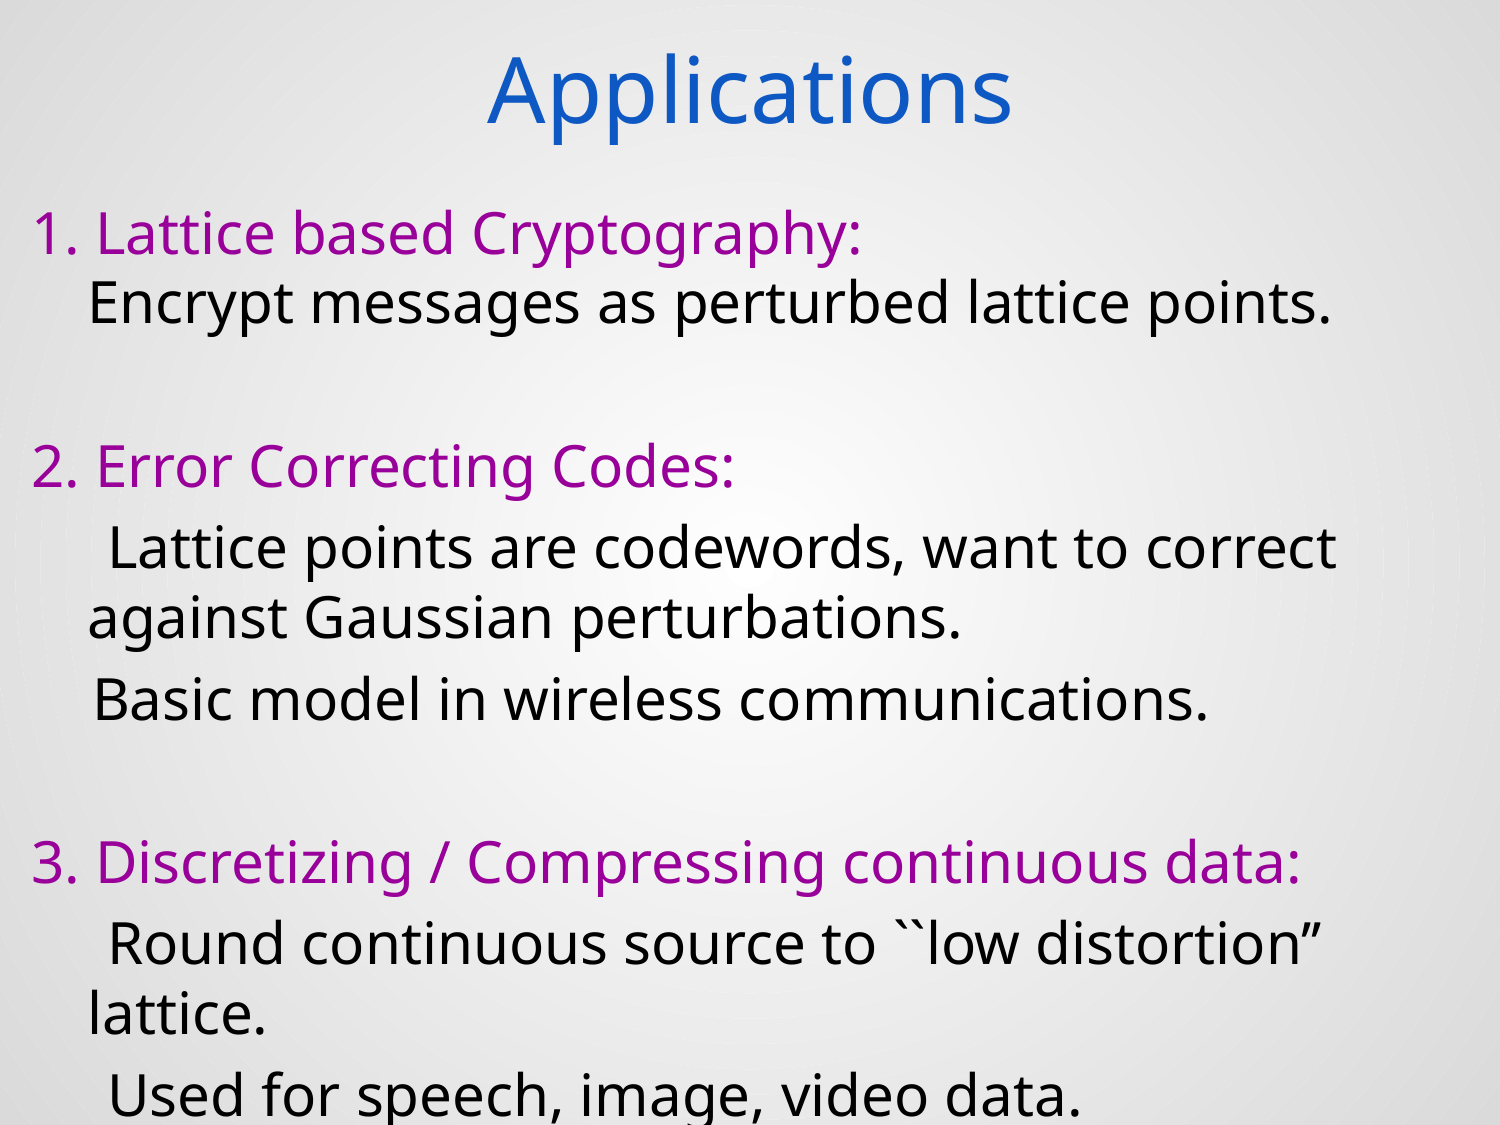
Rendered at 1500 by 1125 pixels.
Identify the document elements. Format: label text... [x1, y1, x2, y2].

title Applications [1, 53, 1500, 150]
text_box 1. Lattice based Cryptography: Encrypt messages as perturbed lattice points. 2. Error Correcting Codes: Lattice points are codewords, want to correct against Gaussian perturbations. Basic model in wireless communications. 3. Discretizing / Compressing continuous data: Round continuous source to ``low distortion’’ lattice. Used for speech, image, video data. [16, 188, 1485, 1125]
